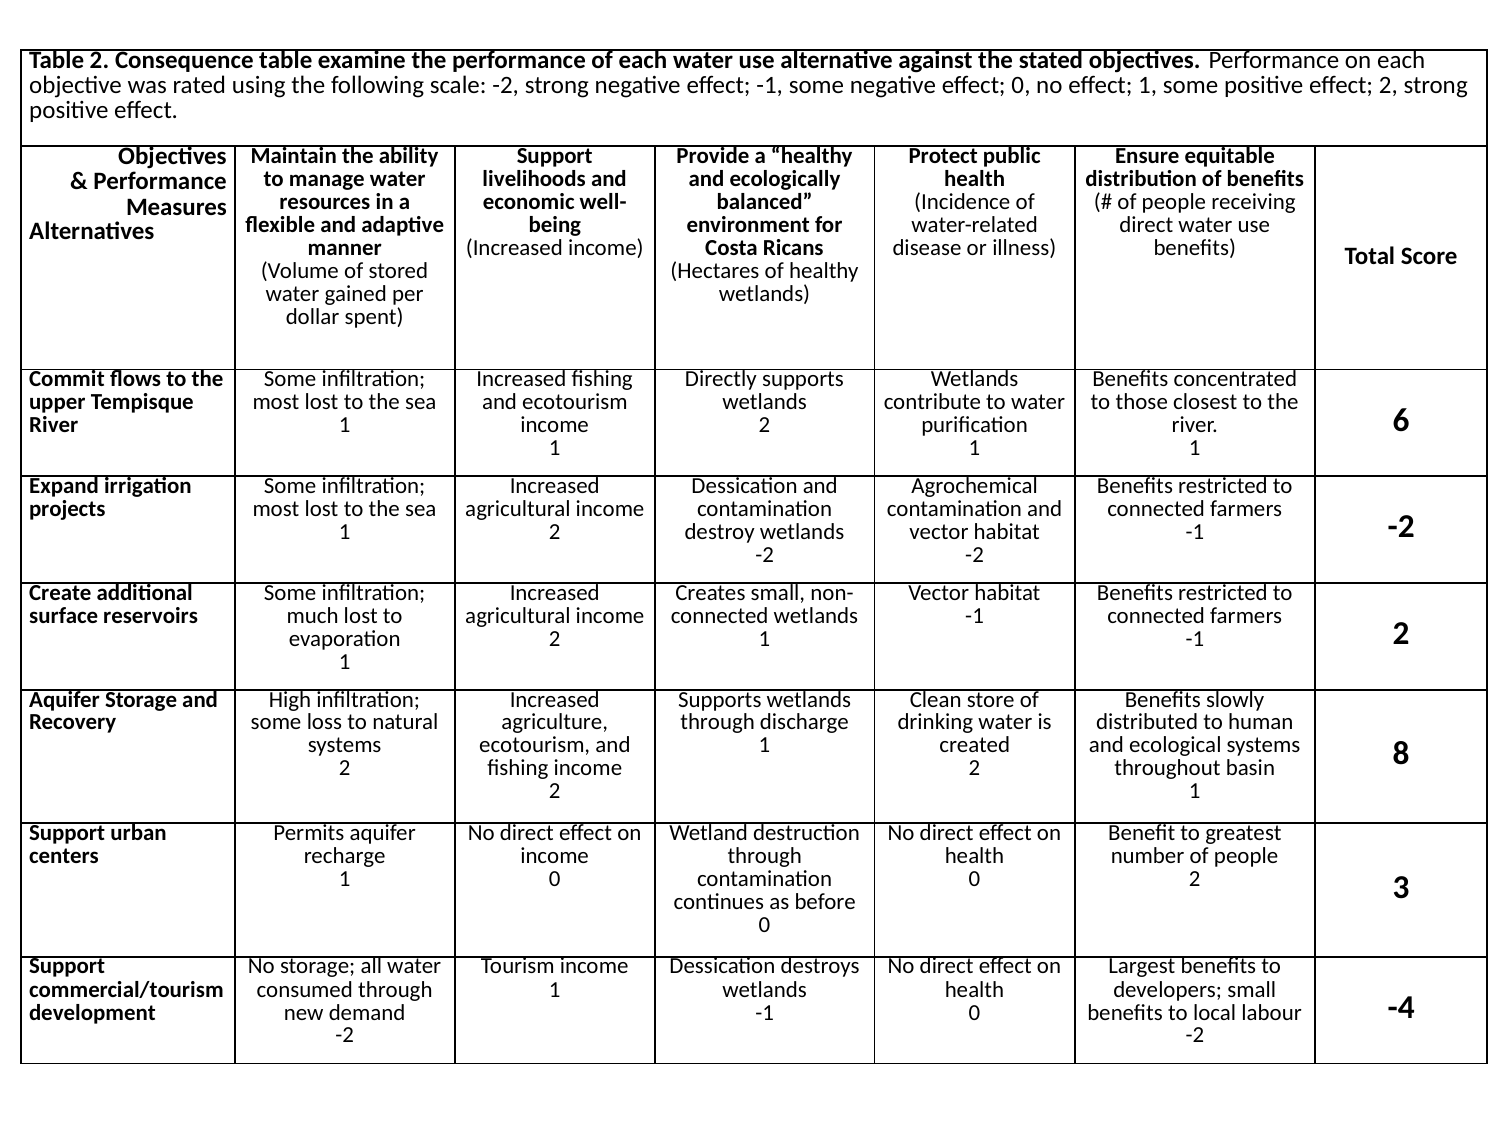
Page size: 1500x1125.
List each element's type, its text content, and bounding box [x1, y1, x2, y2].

table_cell Expand irrigation projects [22, 477, 234, 582]
table_cell Some infiltration; much lost to evaporation 1 [236, 584, 454, 689]
table_cell Objectives & Performance Measures Alternatives [22, 147, 234, 369]
table_cell Support livelihoods and economic well-being (Increased income) [456, 147, 654, 369]
table_cell 8 [1316, 691, 1486, 822]
table_cell Support commercial/tourism development [22, 958, 234, 1063]
table_cell Benefits restricted to connected farmers -1 [1076, 584, 1314, 689]
table_cell Increased agricultural income 2 [456, 584, 654, 689]
table_cell No direct effect on income 0 [456, 824, 654, 956]
table_cell Directly supports wetlands 2 [656, 370, 874, 475]
table_cell Maintain the ability to manage water resources in a flexible and adaptive manner (Volume of stored water gained per dollar spent) [236, 147, 454, 369]
table_cell Ensure equitable distribution of benefits (# of people receiving direct water use benefits) [1076, 147, 1314, 369]
table_cell Dessication destroys wetlands -1 [656, 958, 874, 1063]
table_cell Create additional surface reservoirs [22, 584, 234, 689]
table_cell Increased agriculture, ecotourism, and fishing income 2 [456, 691, 654, 822]
table_cell Vector habitat -1 [875, 584, 1074, 689]
table_cell Increased agricultural income 2 [456, 477, 654, 582]
table_cell -2 [1316, 477, 1486, 582]
table_cell Some infiltration; most lost to the sea 1 [236, 477, 454, 582]
table_cell Benefits restricted to connected farmers -1 [1076, 477, 1314, 582]
table_cell Aquifer Storage and Recovery [22, 691, 234, 822]
table_cell Permits aquifer recharge 1 [236, 824, 454, 956]
table_cell No storage; all water consumed through new demand -2 [236, 958, 454, 1063]
table_cell Protect public health (Incidence of water-related disease or illness) [875, 147, 1074, 369]
table_cell Provide a “healthy and ecologically balanced” environment for Costa Ricans (Hectares of healthy wetlands) [656, 147, 874, 369]
table_cell Clean store of drinking water is created 2 [875, 691, 1074, 822]
table_cell Benefit to greatest number of people 2 [1076, 824, 1314, 956]
table_cell 6 [1316, 370, 1486, 475]
table_cell 3 [1316, 824, 1486, 956]
table_cell No direct effect on health 0 [875, 958, 1074, 1063]
table_cell Increased fishing and ecotourism income 1 [456, 370, 654, 475]
table_cell Supports wetlands through discharge 1 [656, 691, 874, 822]
table_header Table 2. Consequence table examine the performance of each water use alternative against the stated objectives. Performance on each objective was rated using the following scale: -2, strong negative effect; -1, some negative effect; 0, no effect; 1, some positive effect; 2, strong positive effect. [22, 51, 1486, 145]
table_cell 2 [1316, 584, 1486, 689]
table_cell Wetlands contribute to water purification 1 [875, 370, 1074, 475]
table_cell Benefits slowly distributed to human and ecological systems throughout basin 1 [1076, 691, 1314, 822]
table_cell Tourism income 1 [456, 958, 654, 1063]
table_cell Agrochemical contamination and vector habitat -2 [875, 477, 1074, 582]
table_cell Support urban centers [22, 824, 234, 956]
table_cell Largest benefits to developers; small benefits to local labour -2 [1076, 958, 1314, 1063]
table_cell Dessication and contamination destroy wetlands -2 [656, 477, 874, 582]
table_cell Wetland destruction through contamination continues as before 0 [656, 824, 874, 956]
table_cell Creates small, non-connected wetlands 1 [656, 584, 874, 689]
table_cell High infiltration; some loss to natural systems 2 [236, 691, 454, 822]
table_cell Benefits concentrated to those closest to the river. 1 [1076, 370, 1314, 475]
table_cell -4 [1316, 958, 1486, 1063]
table_cell Commit flows to the upper Tempisque River [22, 370, 234, 475]
table_cell Total Score [1316, 147, 1486, 369]
table_cell Some infiltration; most lost to the sea 1 [236, 370, 454, 475]
table_cell No direct effect on health 0 [875, 824, 1074, 956]
